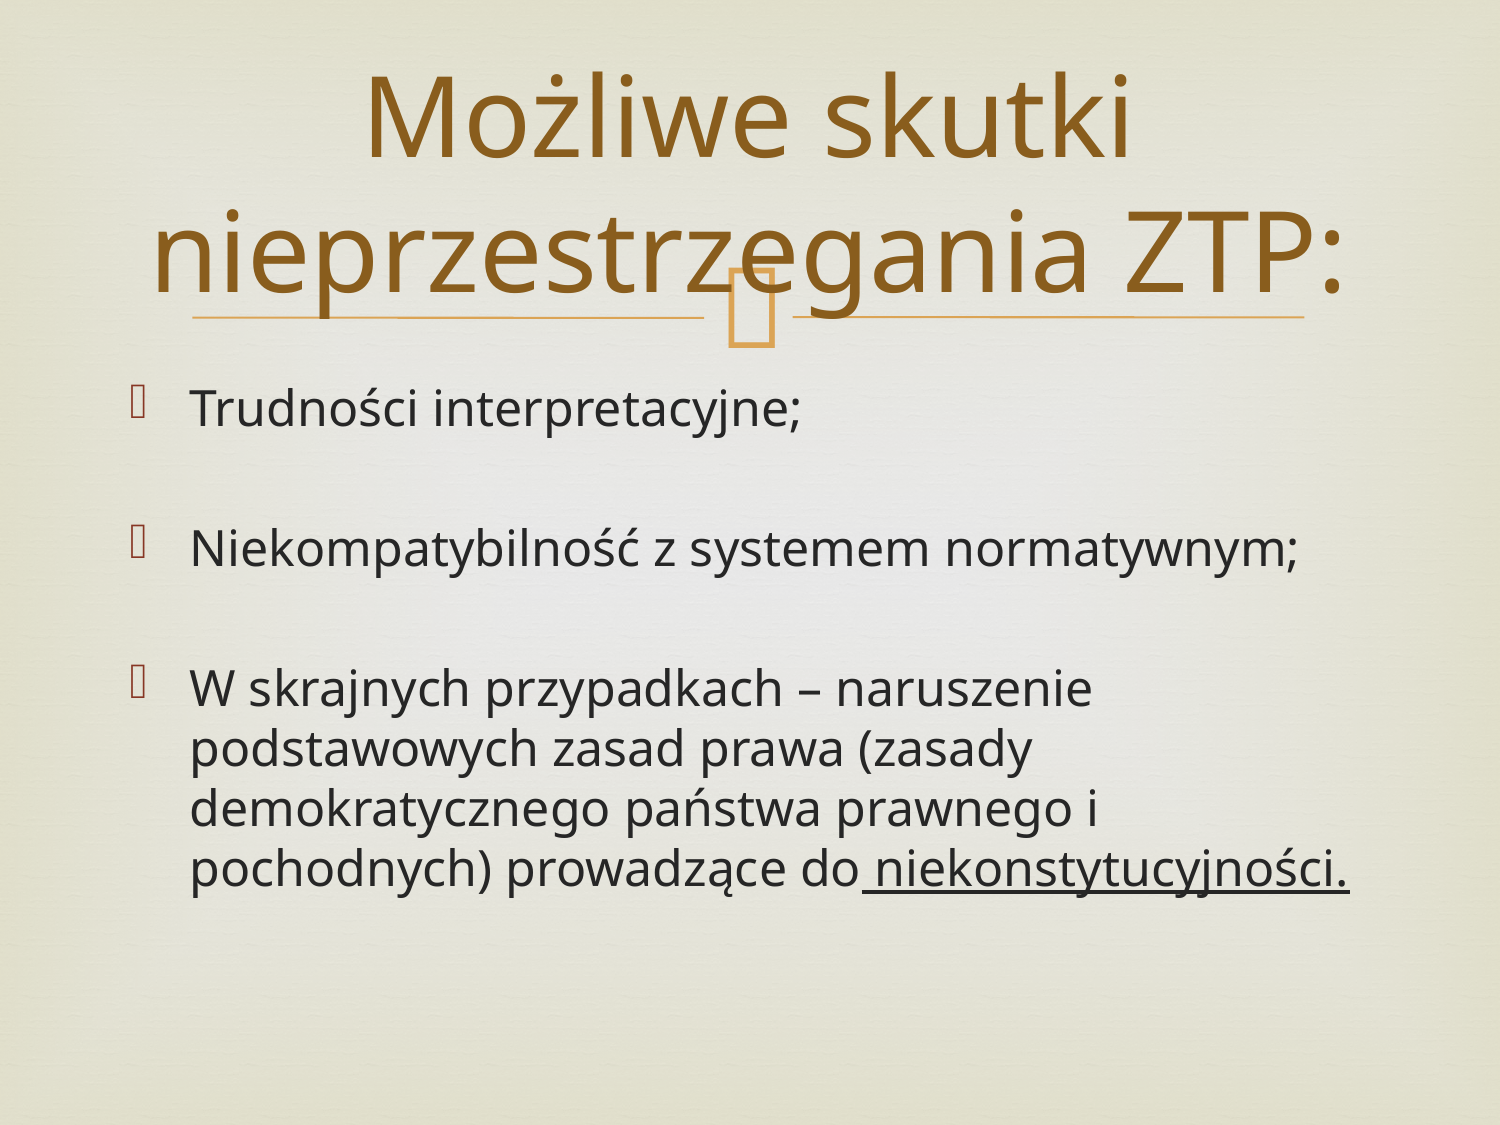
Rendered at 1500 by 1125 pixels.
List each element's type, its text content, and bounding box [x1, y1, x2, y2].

list Trudności interpretacyjne; Niekompatybilność z systemem normatywnym; W skrajnych przypadkach – naruszenie podstawowych zasad prawa (zasady demokratycznego państwa prawnego i pochodnych) prowadzące do niekonstytucyjności. [114, 368, 1386, 1005]
title Możliwe skutki nieprzestrzegania ZTP: [112, 93, 1386, 267]
